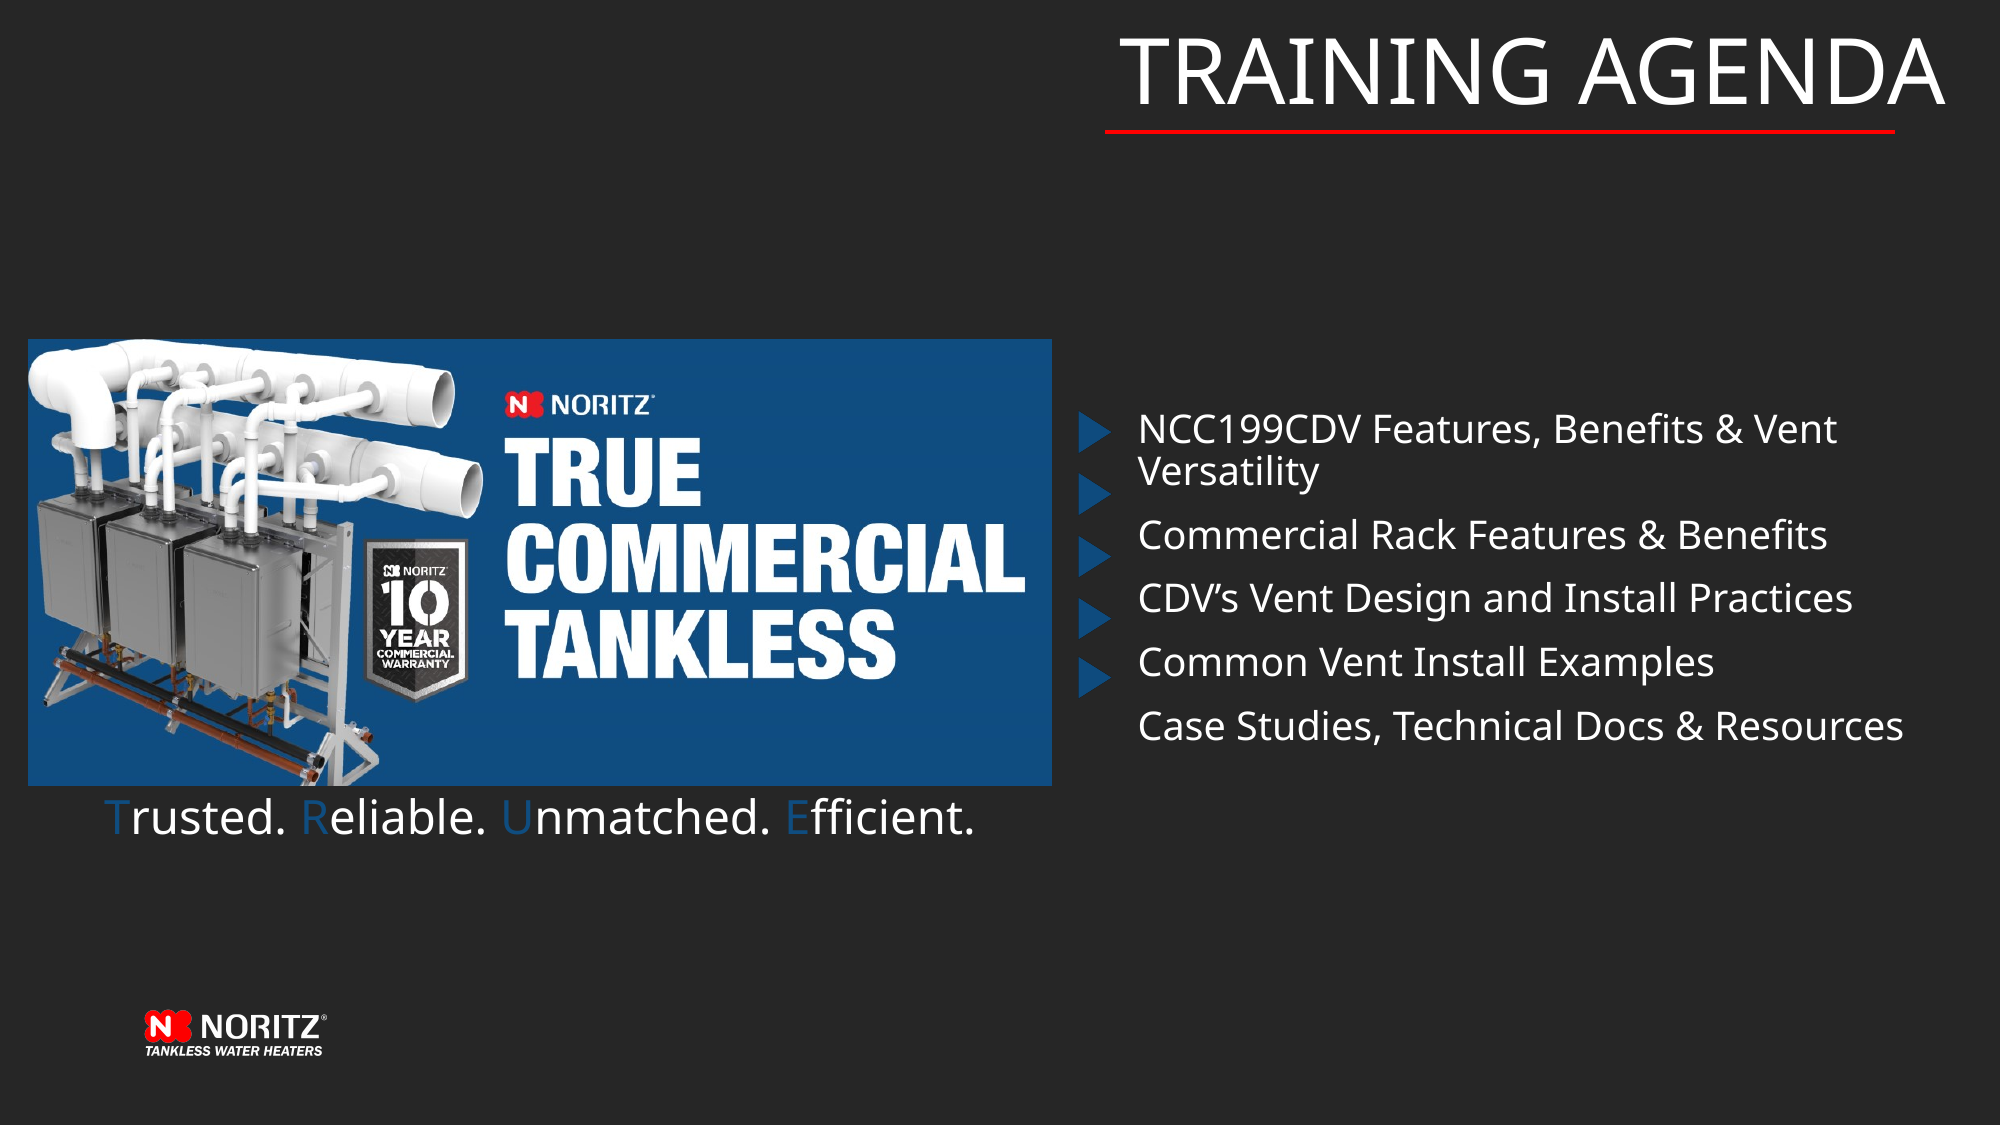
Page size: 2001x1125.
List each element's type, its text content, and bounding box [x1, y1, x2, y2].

list NCC199CDV Features, Benefits & Vent Versatility Commercial Rack Features & Benefits CDV’s Vent Design and Install Practices Common Vent Install Examples Case Studies, Technical Docs & Resources [1122, 401, 1977, 752]
picture [1067, 591, 1123, 646]
picture [139, 956, 330, 1103]
picture [1067, 529, 1123, 584]
picture [28, 339, 1052, 786]
picture [1067, 404, 1123, 460]
title TRAINING AGENDA [1104, 1, 1976, 133]
picture [1067, 466, 1123, 522]
text_box Trusted. Reliable. Unmatched. Efficient. [28, 786, 1052, 852]
picture [1067, 649, 1123, 705]
